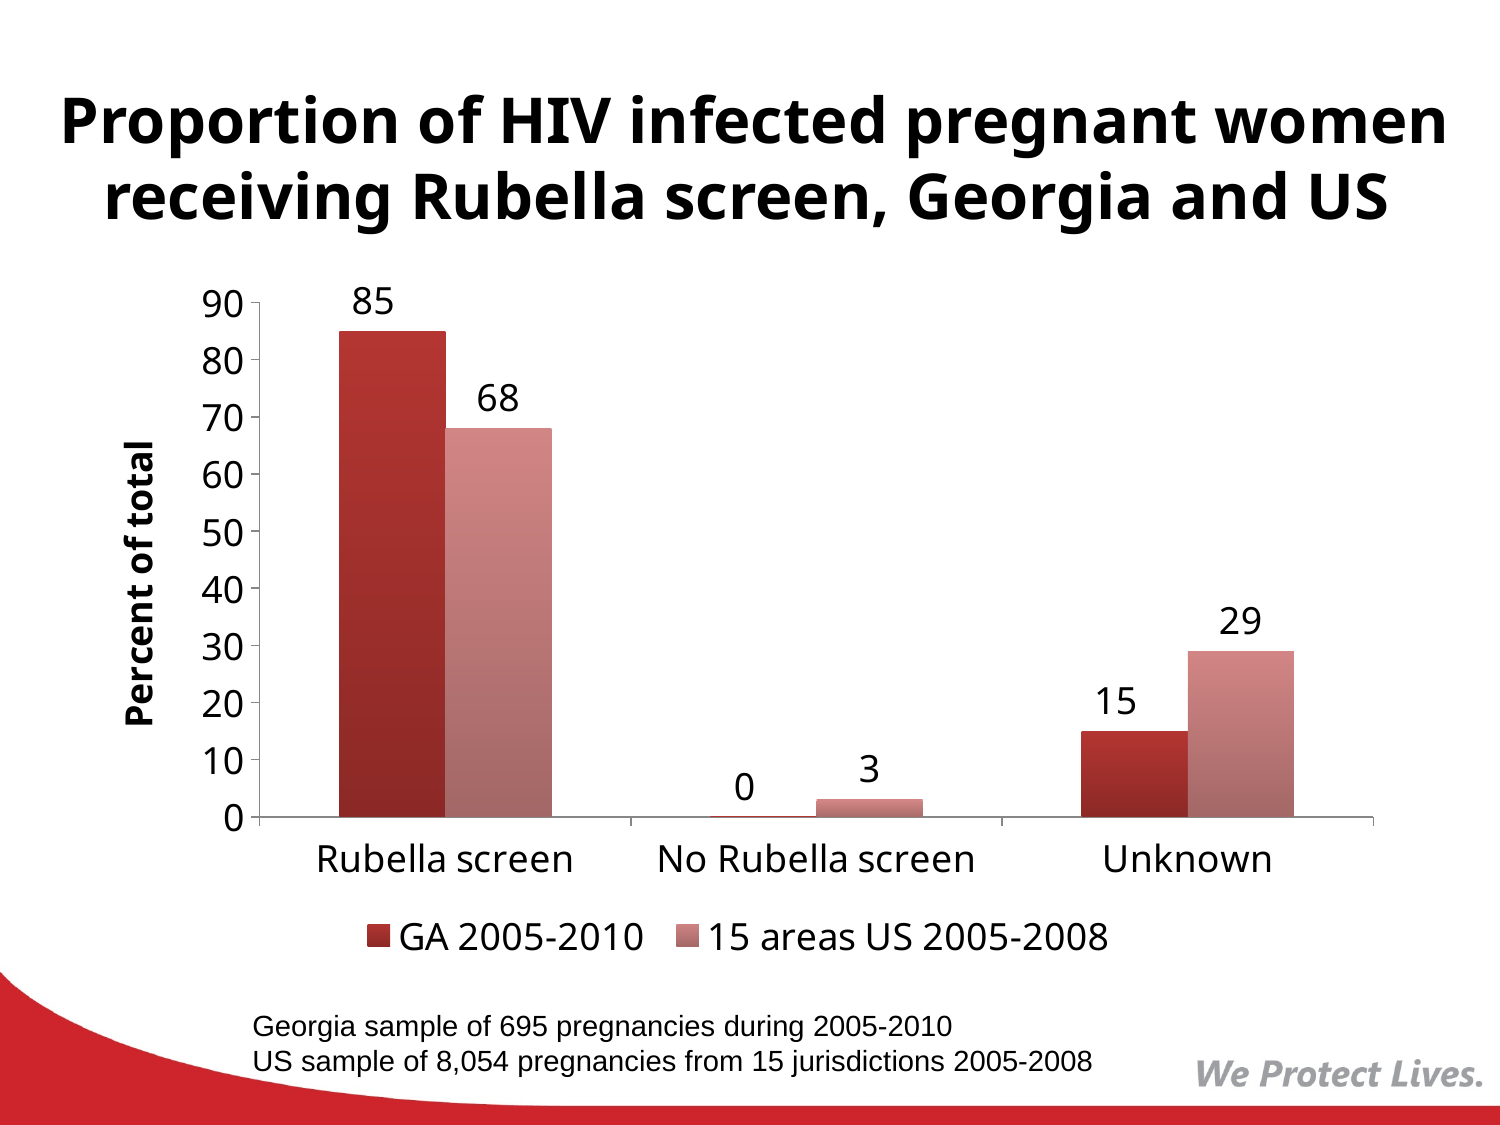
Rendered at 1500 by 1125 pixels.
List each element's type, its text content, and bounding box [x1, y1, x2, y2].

chart [73, 262, 1401, 976]
title Proportion of HIV infected pregnant women receiving Rubella screen, Georgia and US [43, 62, 1467, 250]
text_box Georgia sample of 695 pregnancies during 2005-2010 US sample of 8,054 pregnancies from 15 jurisdictions 2005-2008 [237, 999, 1424, 1085]
picture [0, 0, 1500, 1125]
